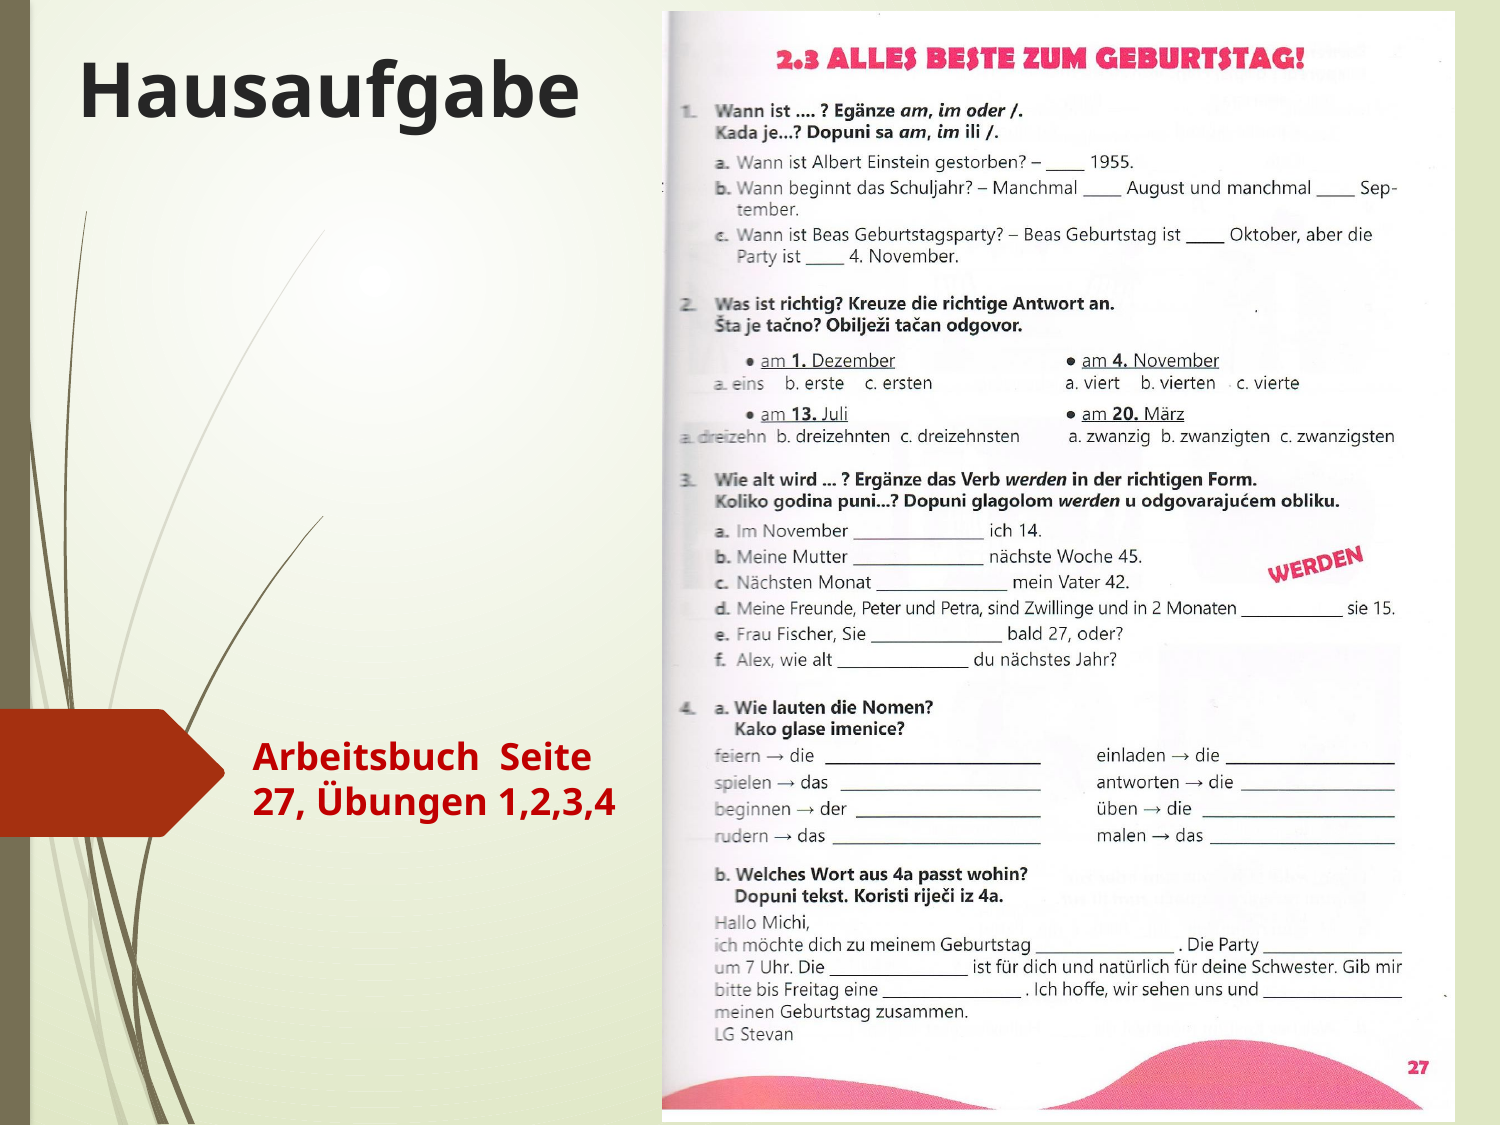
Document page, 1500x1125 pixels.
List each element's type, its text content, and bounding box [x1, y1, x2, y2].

title Hausaufgabe [62, 14, 659, 144]
picture [662, 11, 1455, 1122]
subtitle Arbeitsbuch Seite 27, Übungen 1,2,3,4 [237, 725, 638, 850]
